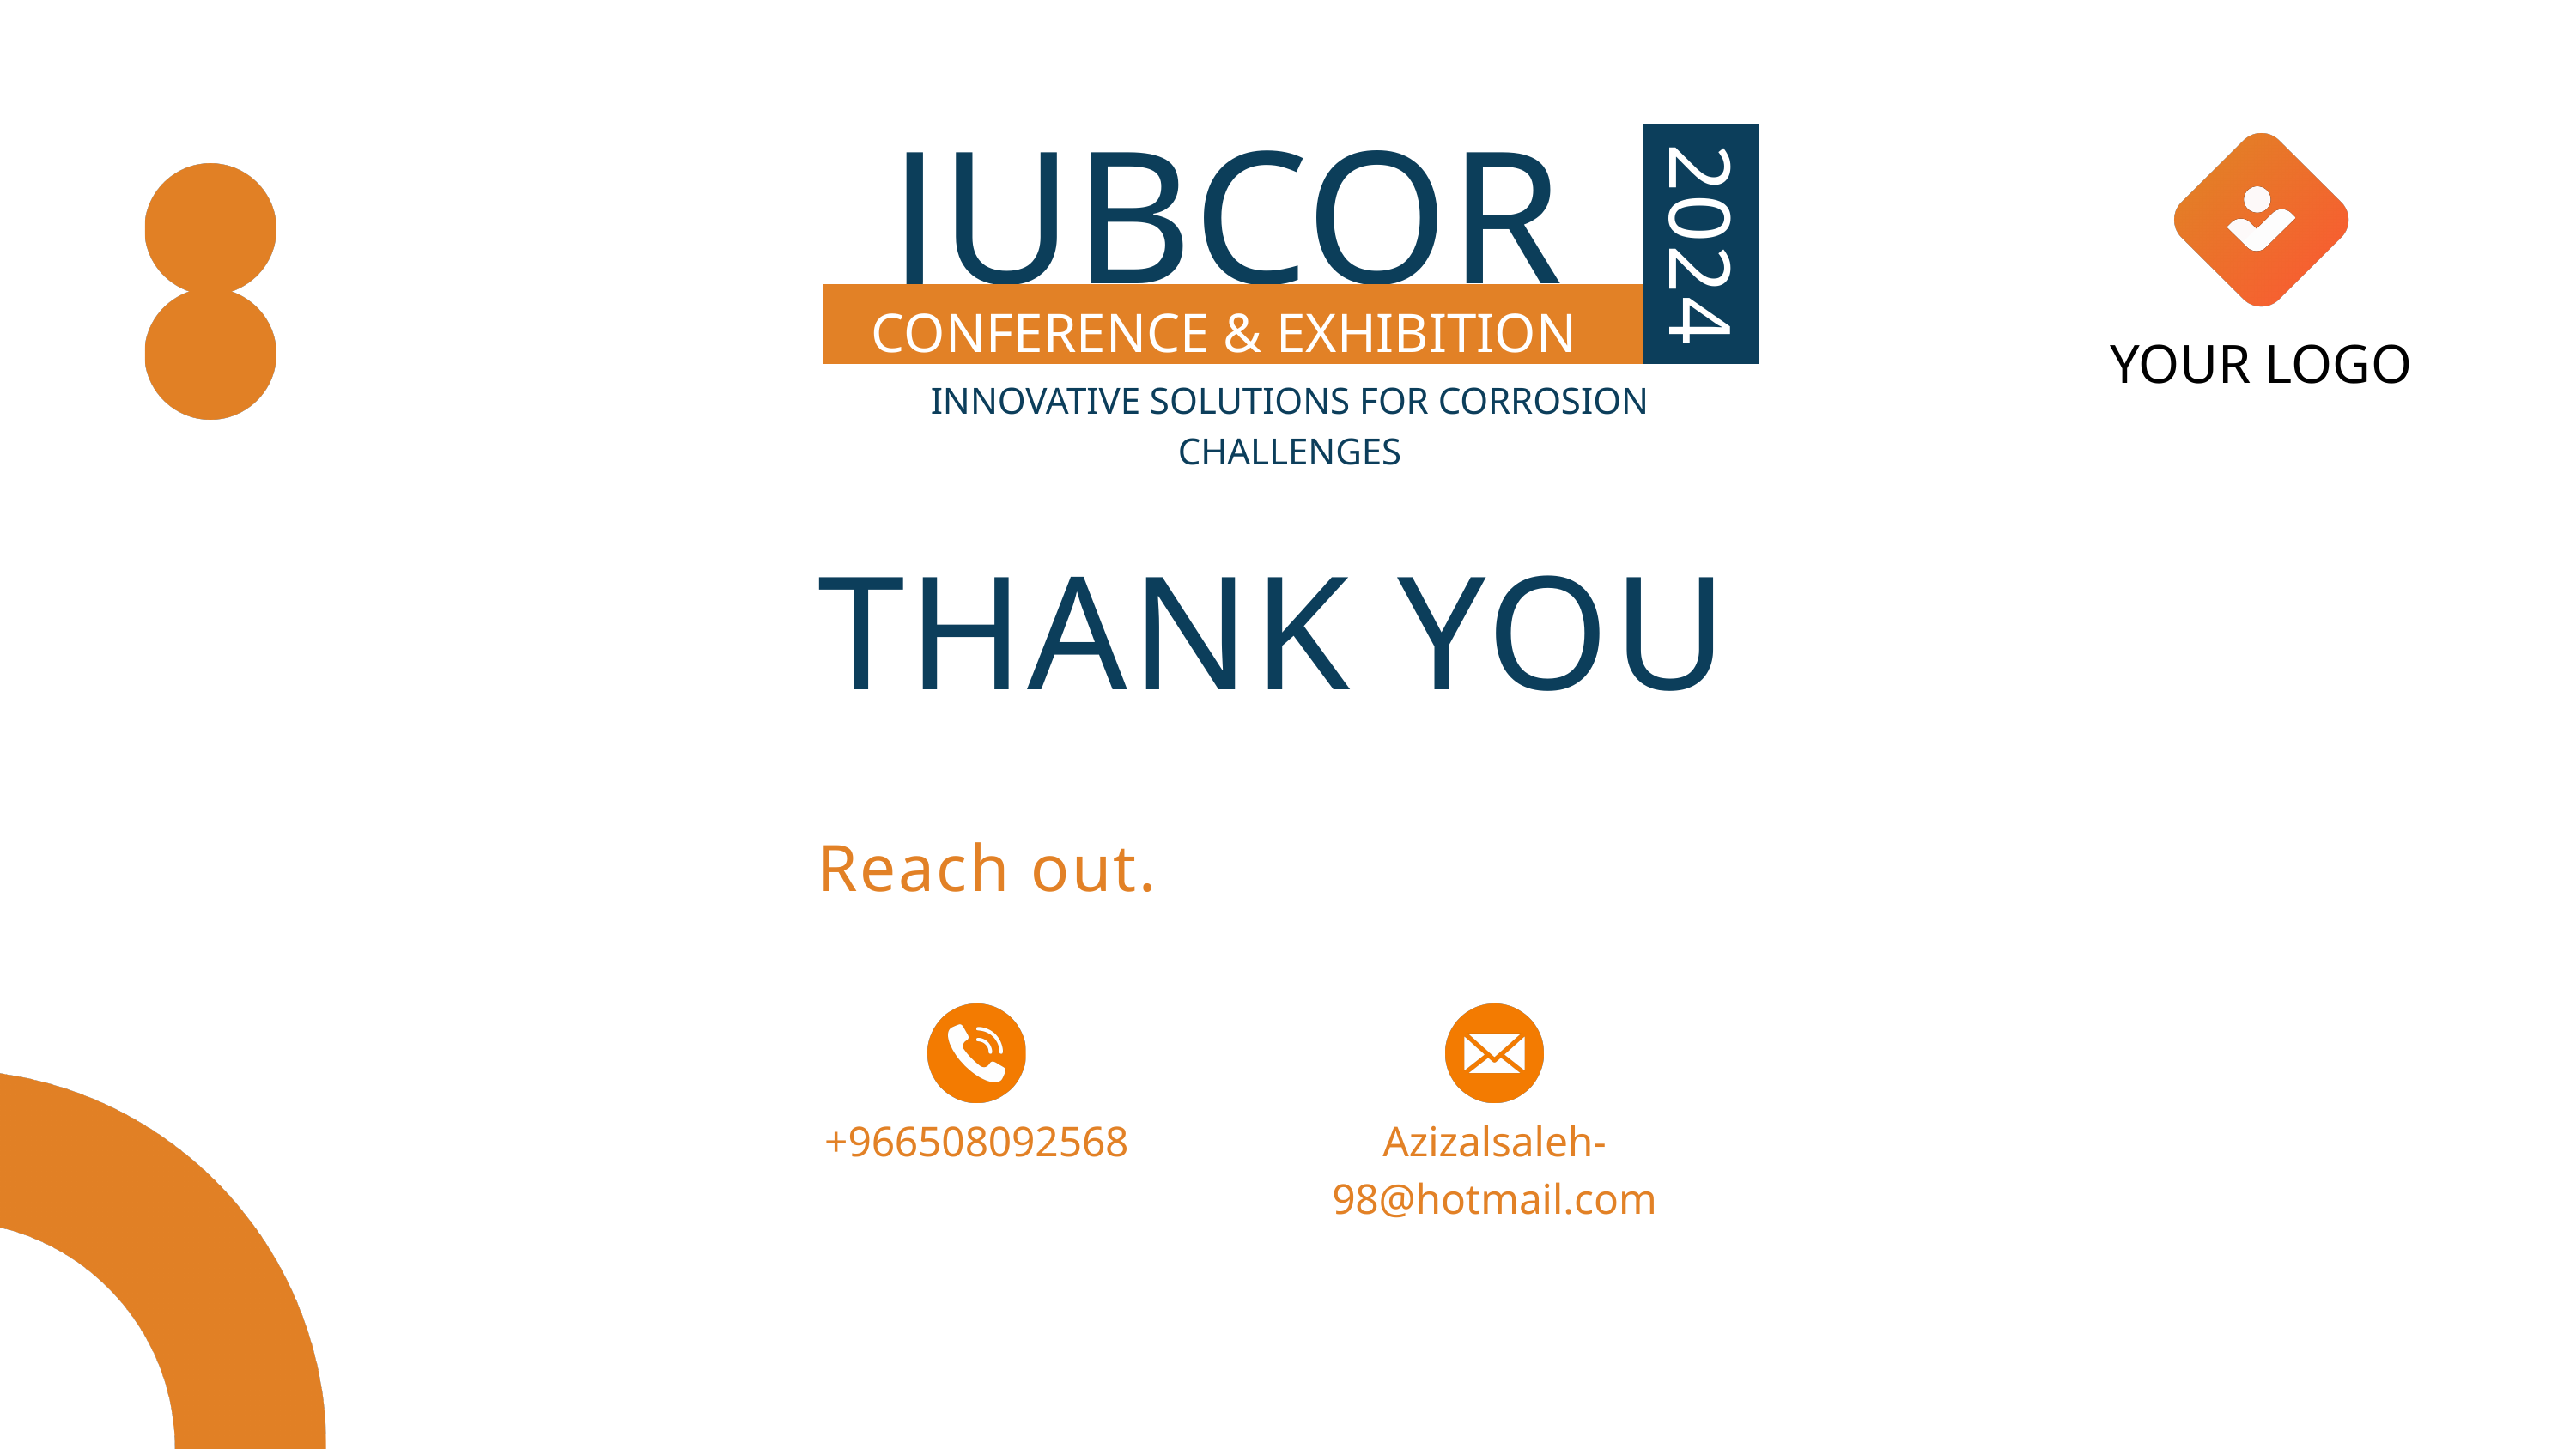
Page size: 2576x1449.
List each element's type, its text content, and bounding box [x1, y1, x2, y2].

text_box Reach out. [817, 827, 1759, 905]
text_box [144, 163, 277, 420]
text_box [927, 1003, 1026, 1103]
text_box [2172, 130, 2351, 309]
text_box [1445, 1003, 1544, 1103]
text_box THANK YOU [817, 556, 1759, 722]
text_box [2227, 186, 2296, 253]
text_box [817, 104, 1759, 417]
text_box [0, 1070, 326, 1449]
text_box +966508092568 [783, 1107, 1170, 1166]
text_box Azizalsaleh-98@hotmail.com [1230, 1107, 1759, 1223]
text_box YOUR LOGO [2053, 319, 2470, 394]
